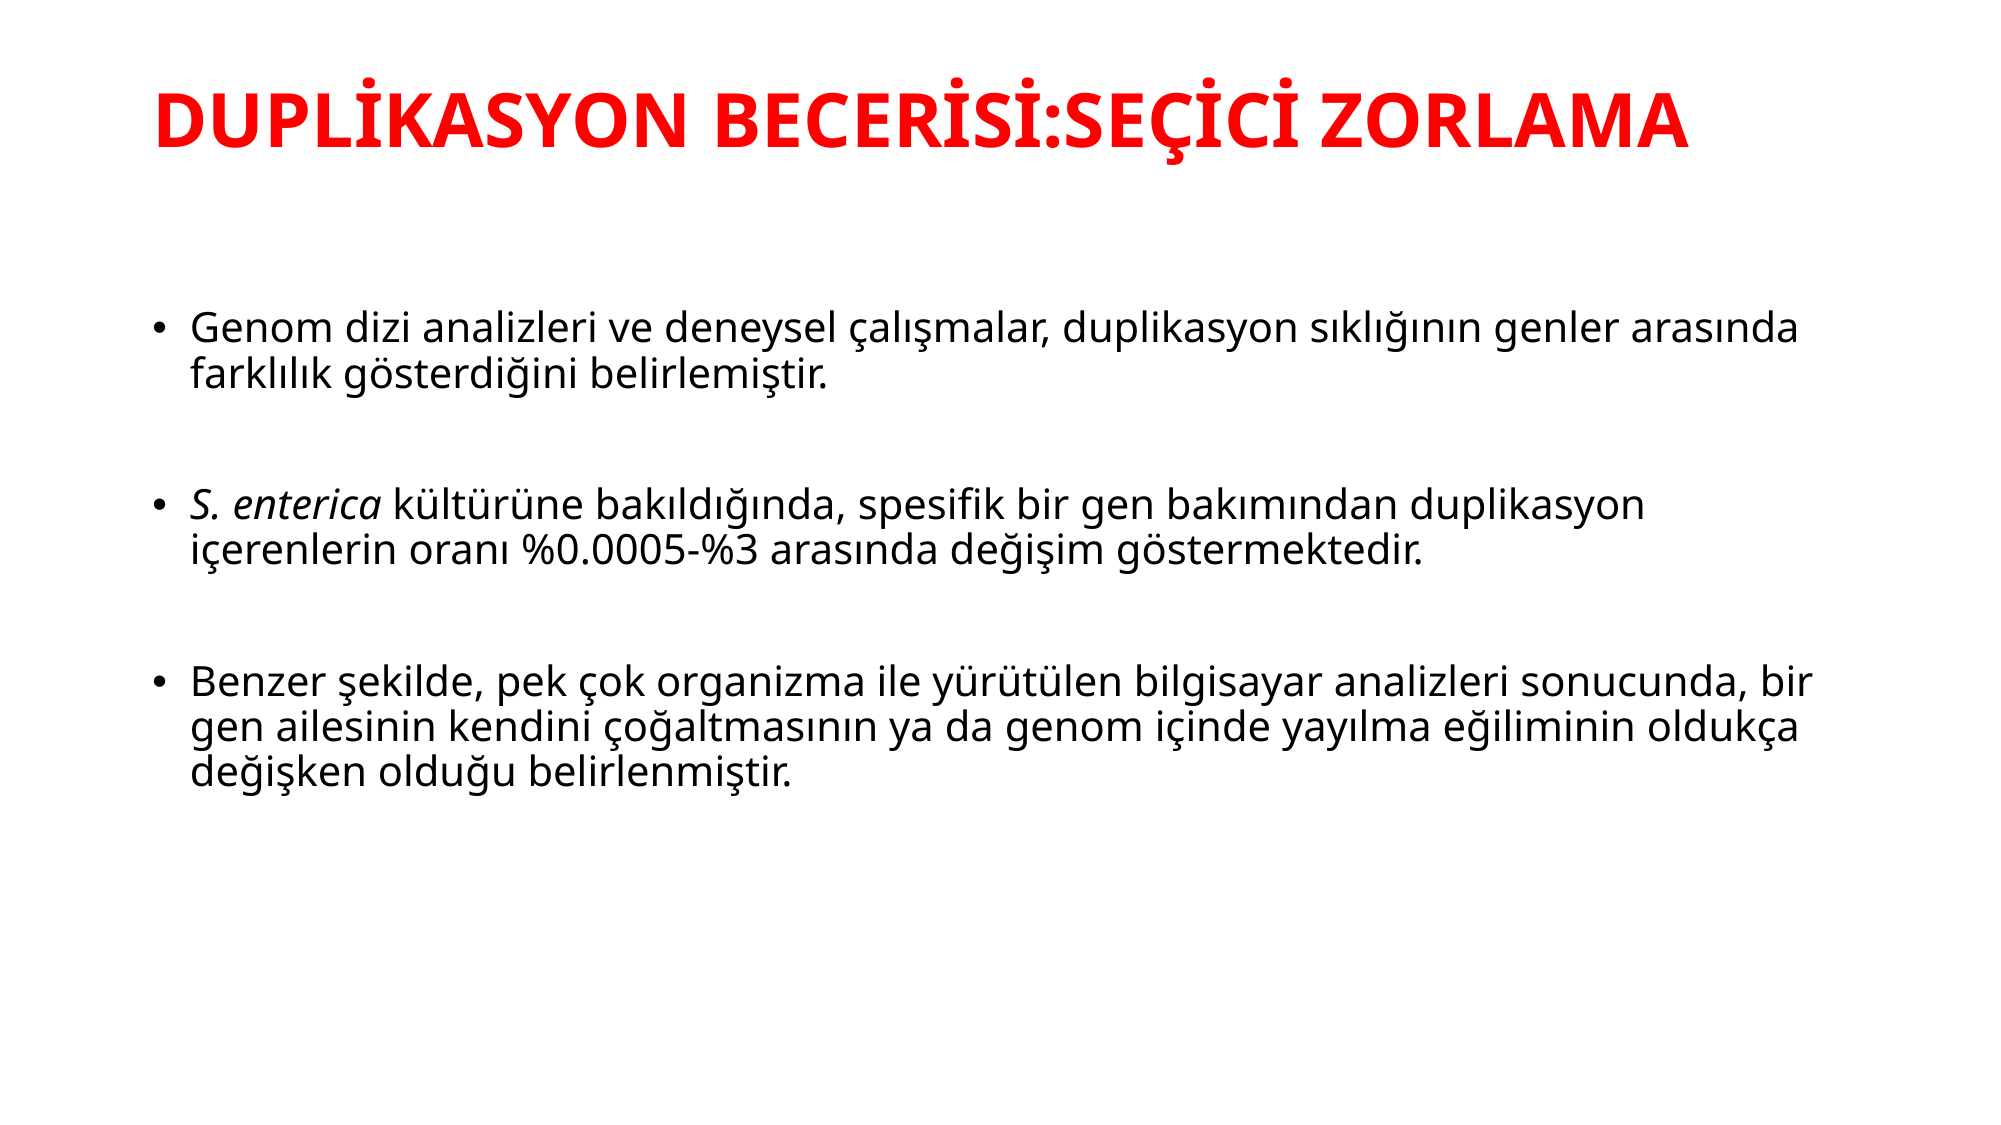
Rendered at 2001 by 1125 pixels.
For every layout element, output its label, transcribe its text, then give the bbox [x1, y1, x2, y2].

list Genom dizi analizleri ve deneysel çalışmalar, duplikasyon sıklığının genler arasında farklılık gösterdiğini belirlemiştir. S. enterica kültürüne bakıldığında, spesifik bir gen bakımından duplikasyon içerenlerin oranı %0.0005-%3 arasında değişim göstermektedir. Benzer şekilde, pek çok organizma ile yürütülen bilgisayar analizleri sonucunda, bir gen ailesinin kendini çoğaltmasının ya da genom içinde yayılma eğiliminin oldukça değişken olduğu belirlenmiştir. [137, 299, 1863, 1014]
title DUPLİKASYON BECERİSİ:SEÇİCİ ZORLAMA [137, 59, 1863, 278]
